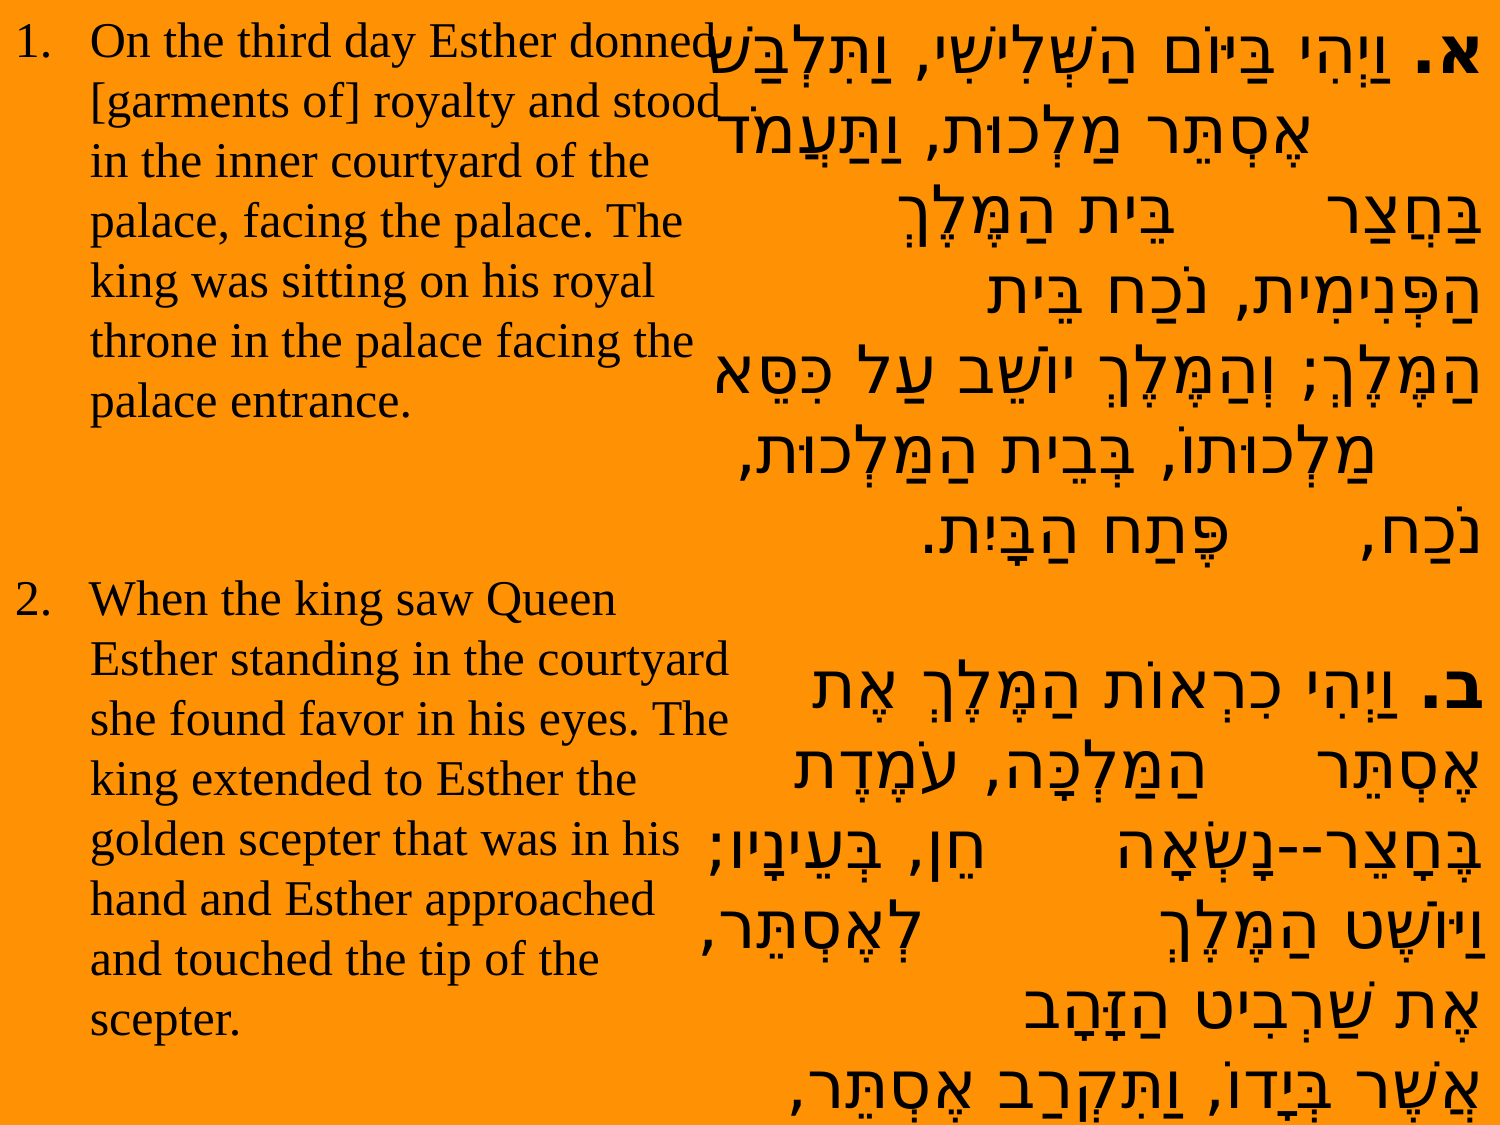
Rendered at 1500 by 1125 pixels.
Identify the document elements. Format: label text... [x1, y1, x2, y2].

text_box On the third day Esther donned [garments of] royalty and stood in the inner courtyard of the palace, facing the palace. The king was sitting on his royal throne in the palace facing the palace entrance. 2. When the king saw Queen Esther standing in the courtyard she found favor in his eyes. The king extended to Esther the golden scepter that was in his hand and Esther approached and touched the tip of the scepter. [0, 0, 674, 1053]
text_box א. וַיְהִי בַּיּוֹם הַשְּׁלִישִׁי, וַתִּלְבַּשׁ אֶסְתֵּר מַלְכוּת, וַתַּעֲמֹד בַּחֲצַר בֵּית הַמֶּלֶךְ הַפְּנִימִית, נֹכַח בֵּית הַמֶּלֶךְ; וְהַמֶּלֶךְ יוֹשֵׁב עַל כִּסֵּא מַלְכוּתוֹ, בְּבֵית הַמַּלְכוּת, נֹכַח, פֶּתַח הַבָּיִת. ב. וַיְהִי כִרְאוֹת הַמֶּלֶךְ אֶת אֶסְתֵּר הַמַּלְכָּה, עֹמֶדֶת בֶּחָצֵר--נָשְׂאָה חֵן, בְּעֵינָיו; וַיּוֹשֶׁט הַמֶּלֶךְ לְאֶסְתֵּר, אֶת שַׁרְבִיט הַזָּהָב אֲשֶׁר בְּיָדוֹ, וַתִּקְרַב אֶסְתֵּר, וַתִּגַּע בְּרֹאשׁ הַשַּׁרְבִיט. [674, 0, 1500, 1125]
